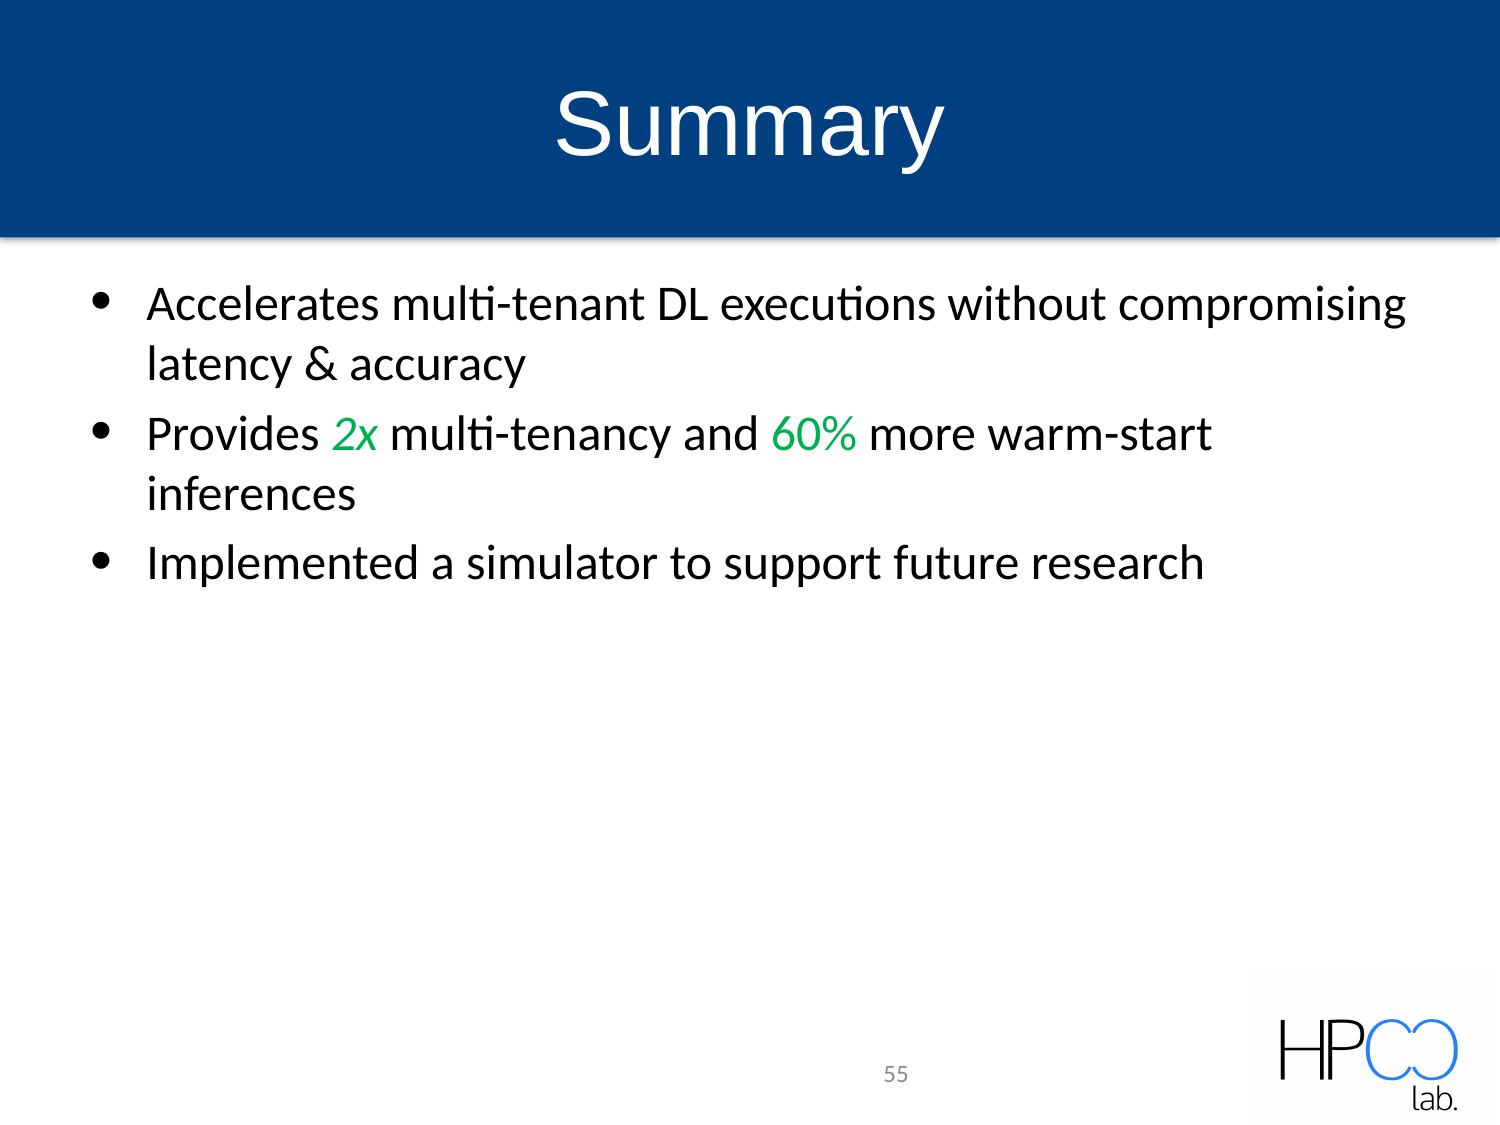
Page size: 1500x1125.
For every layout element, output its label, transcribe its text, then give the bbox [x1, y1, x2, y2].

slide_number 55 [573, 1042, 924, 1103]
title Summary [75, 24, 1425, 213]
picture [1247, 964, 1499, 1125]
list Accelerates multi-tenant DL executions without compromising latency & accuracy Provides 2x multi-tenancy and 60% more warm-start inferences Implemented a simulator to support future research [75, 262, 1425, 1005]
